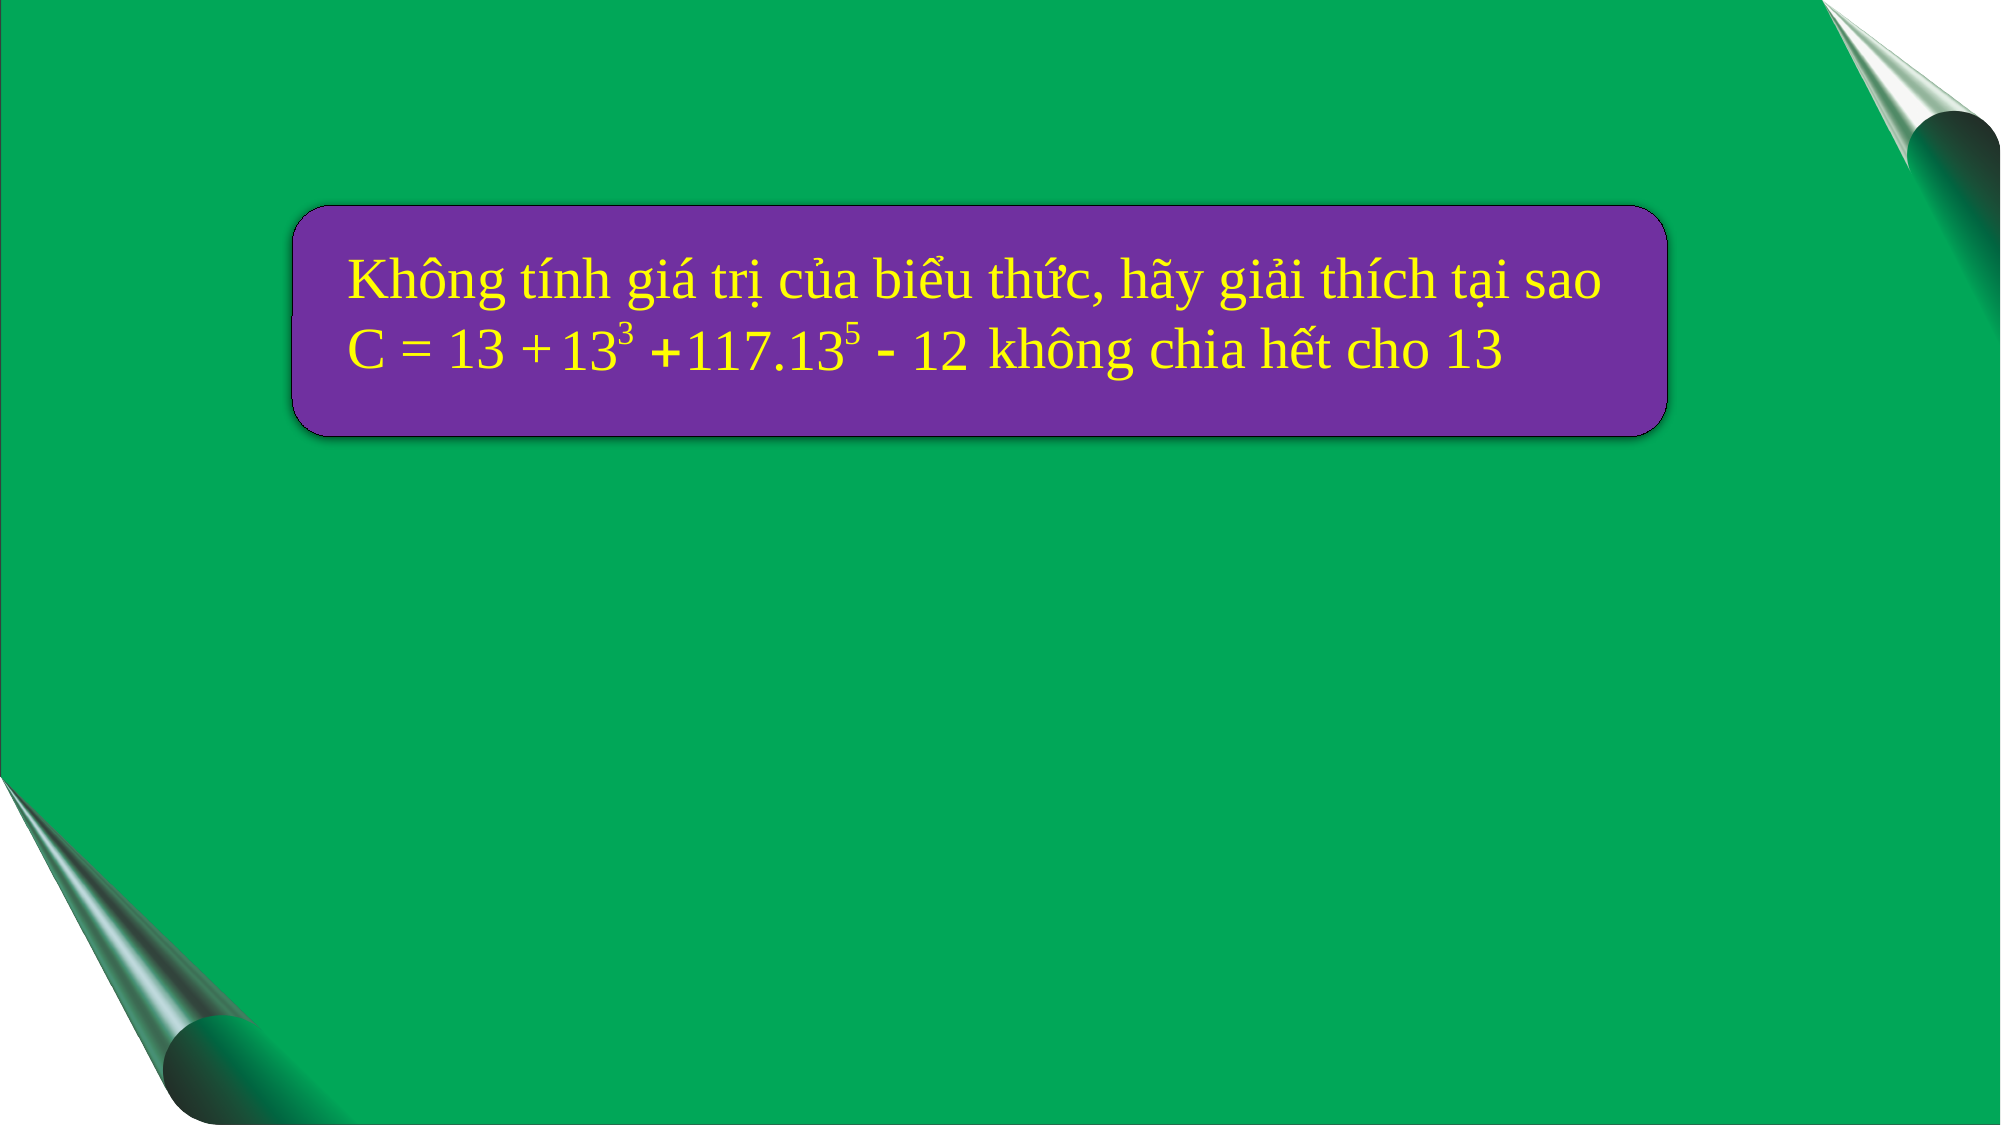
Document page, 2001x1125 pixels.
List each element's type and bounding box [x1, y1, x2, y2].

text_box [332, 232, 1630, 390]
picture [0, 0, 2001, 1125]
text_box [291, 205, 1668, 437]
